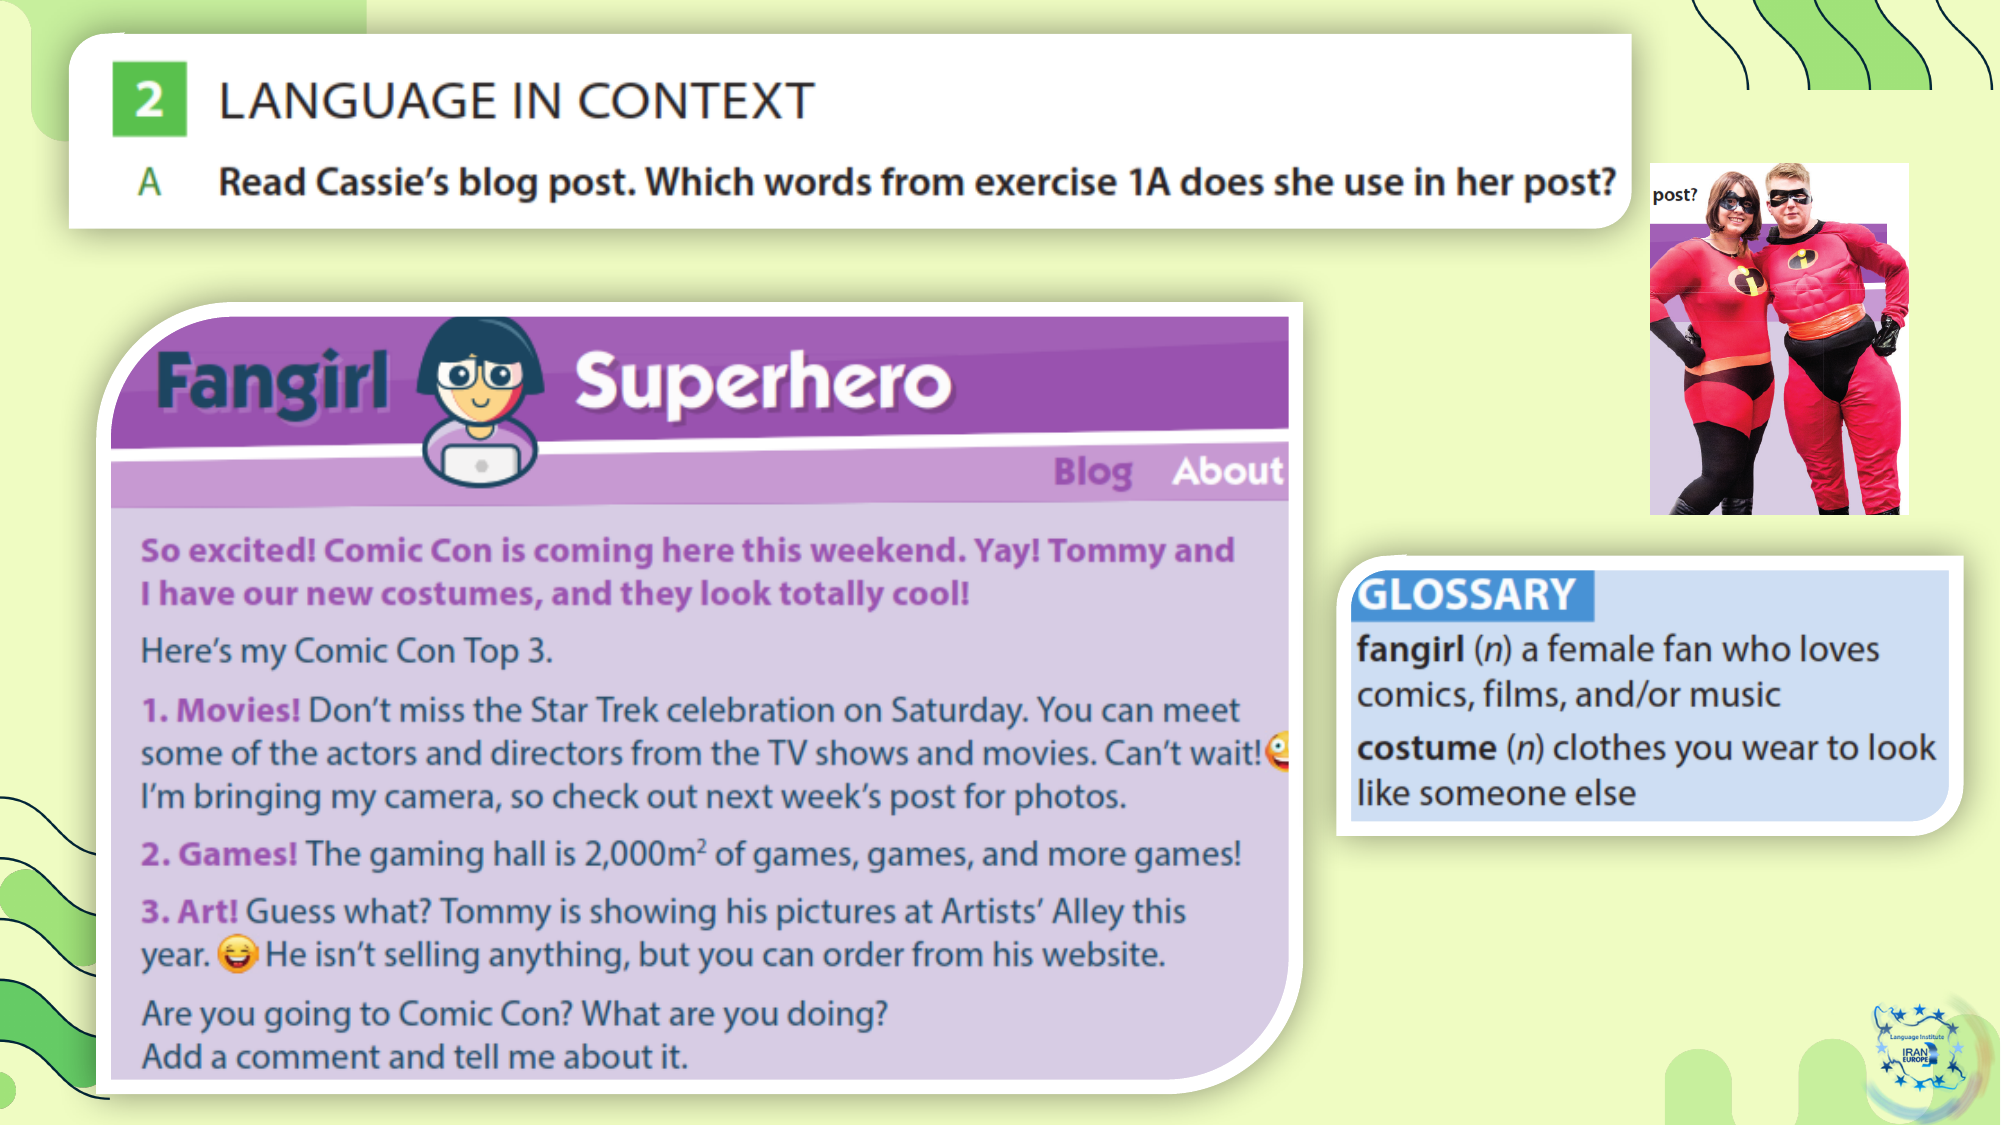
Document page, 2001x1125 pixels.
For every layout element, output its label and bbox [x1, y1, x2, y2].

picture [1665, 988, 2001, 1125]
picture [1817, 0, 1929, 90]
picture [1649, 163, 1909, 515]
picture [1684, 0, 1746, 90]
picture [1756, 0, 1868, 90]
picture [1939, 0, 2001, 90]
picture [1343, 562, 1957, 829]
picture [1695, 0, 1807, 90]
picture [0, 0, 1625, 222]
picture [1878, 0, 1990, 90]
picture [0, 791, 110, 1109]
picture [103, 309, 1296, 1087]
